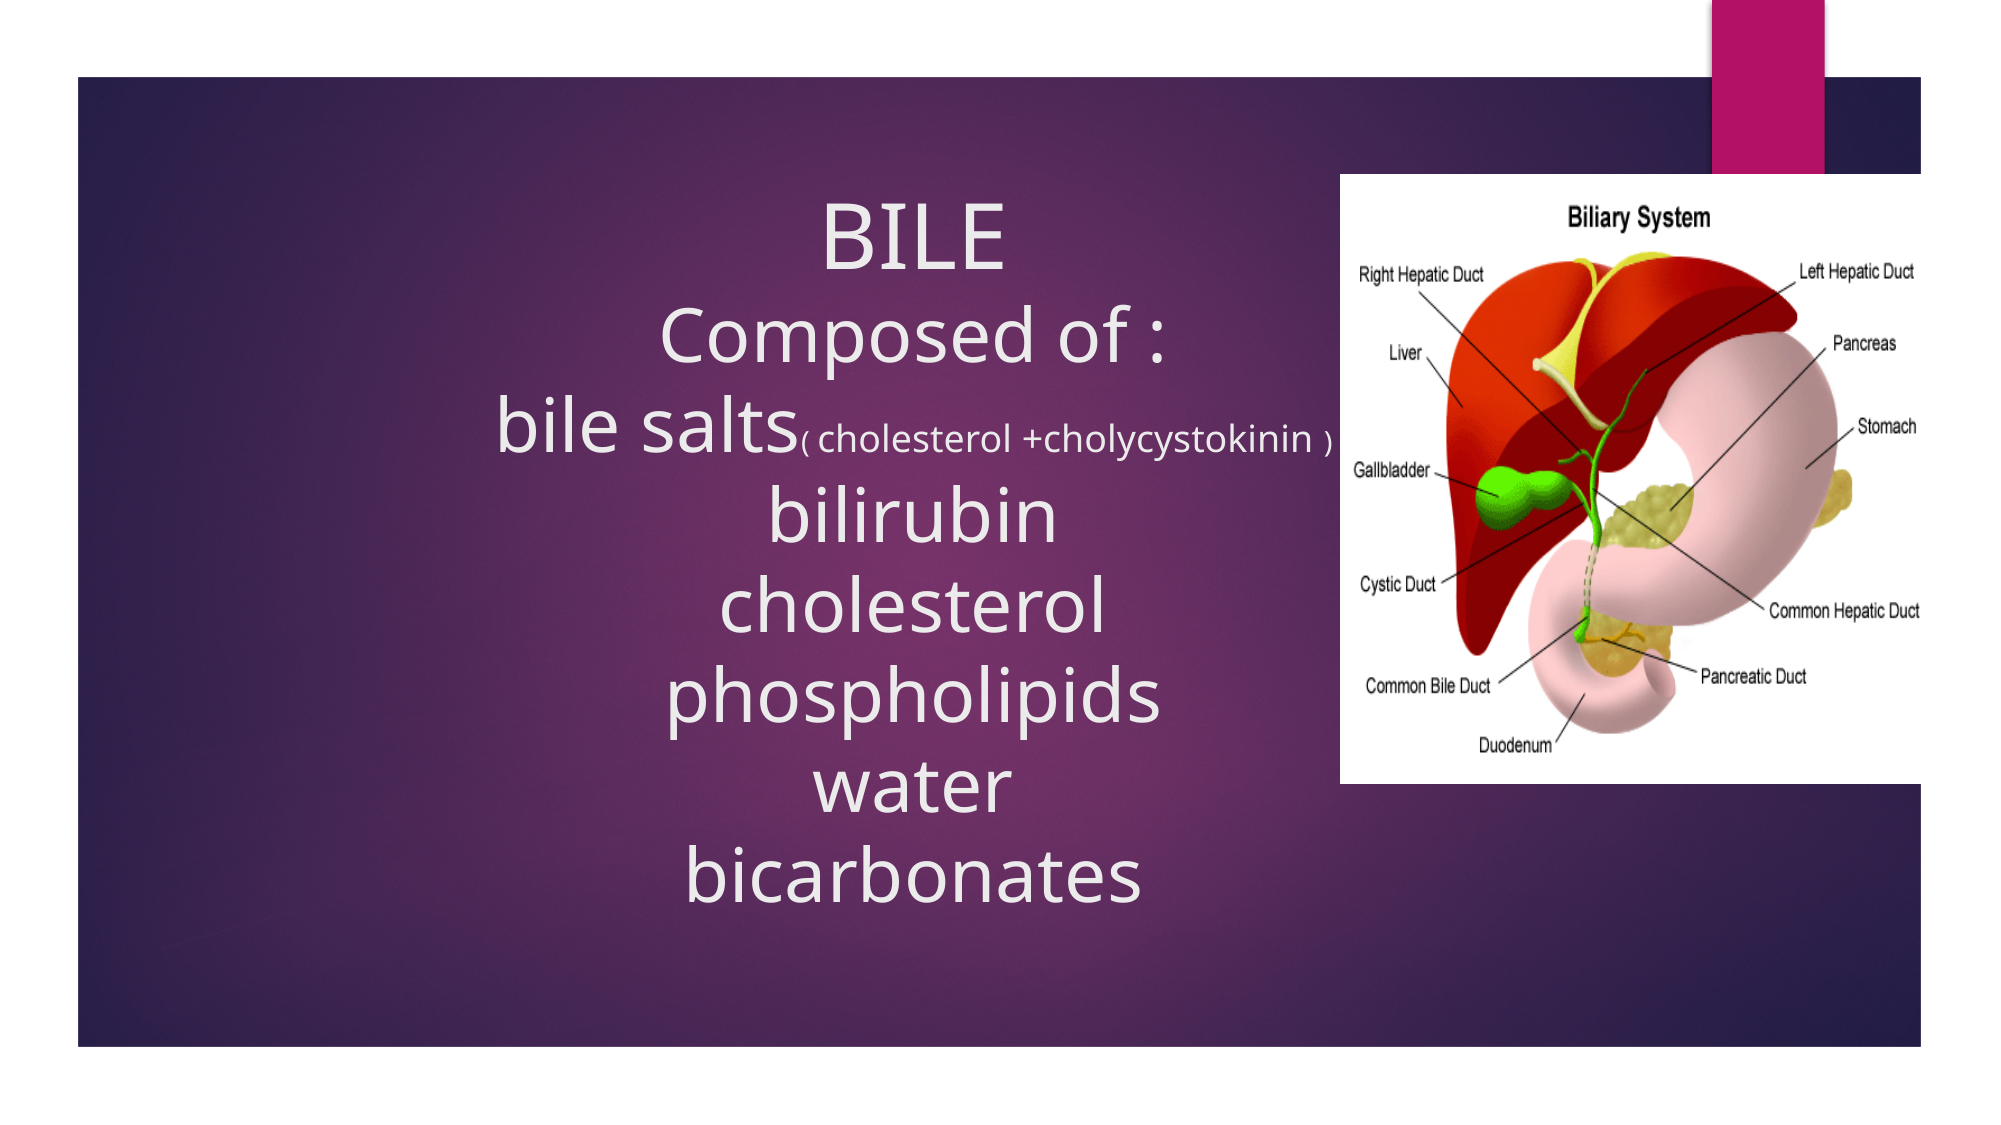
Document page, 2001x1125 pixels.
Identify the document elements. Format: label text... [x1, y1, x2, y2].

title BILE Composed of : bile salts( cholesterol +cholycystokinin ) bilirubin cholesterol phospholipids water bicarbonates [189, 344, 1638, 925]
picture [1340, 174, 1935, 784]
